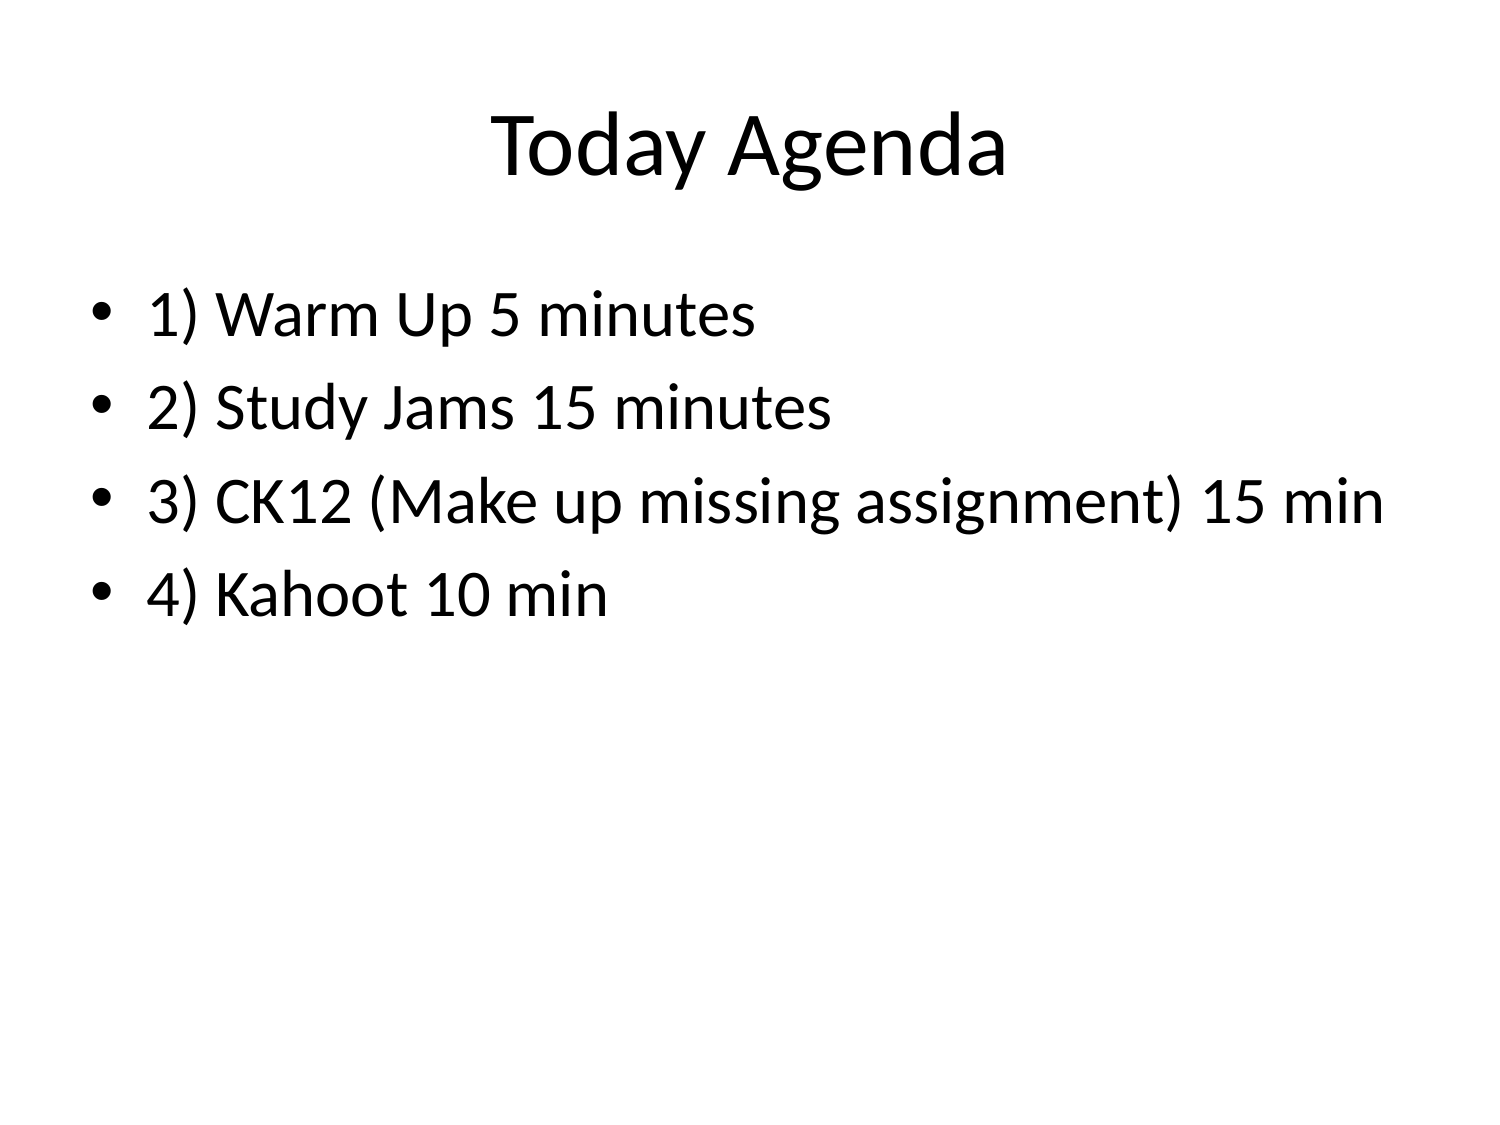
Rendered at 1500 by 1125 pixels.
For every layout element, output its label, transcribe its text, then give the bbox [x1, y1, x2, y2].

title Today Agenda [75, 45, 1425, 233]
list 1) Warm Up 5 minutes 2) Study Jams 15 minutes 3) CK12 (Make up missing assignment) 15 min 4) Kahoot 10 min [75, 262, 1425, 1005]
